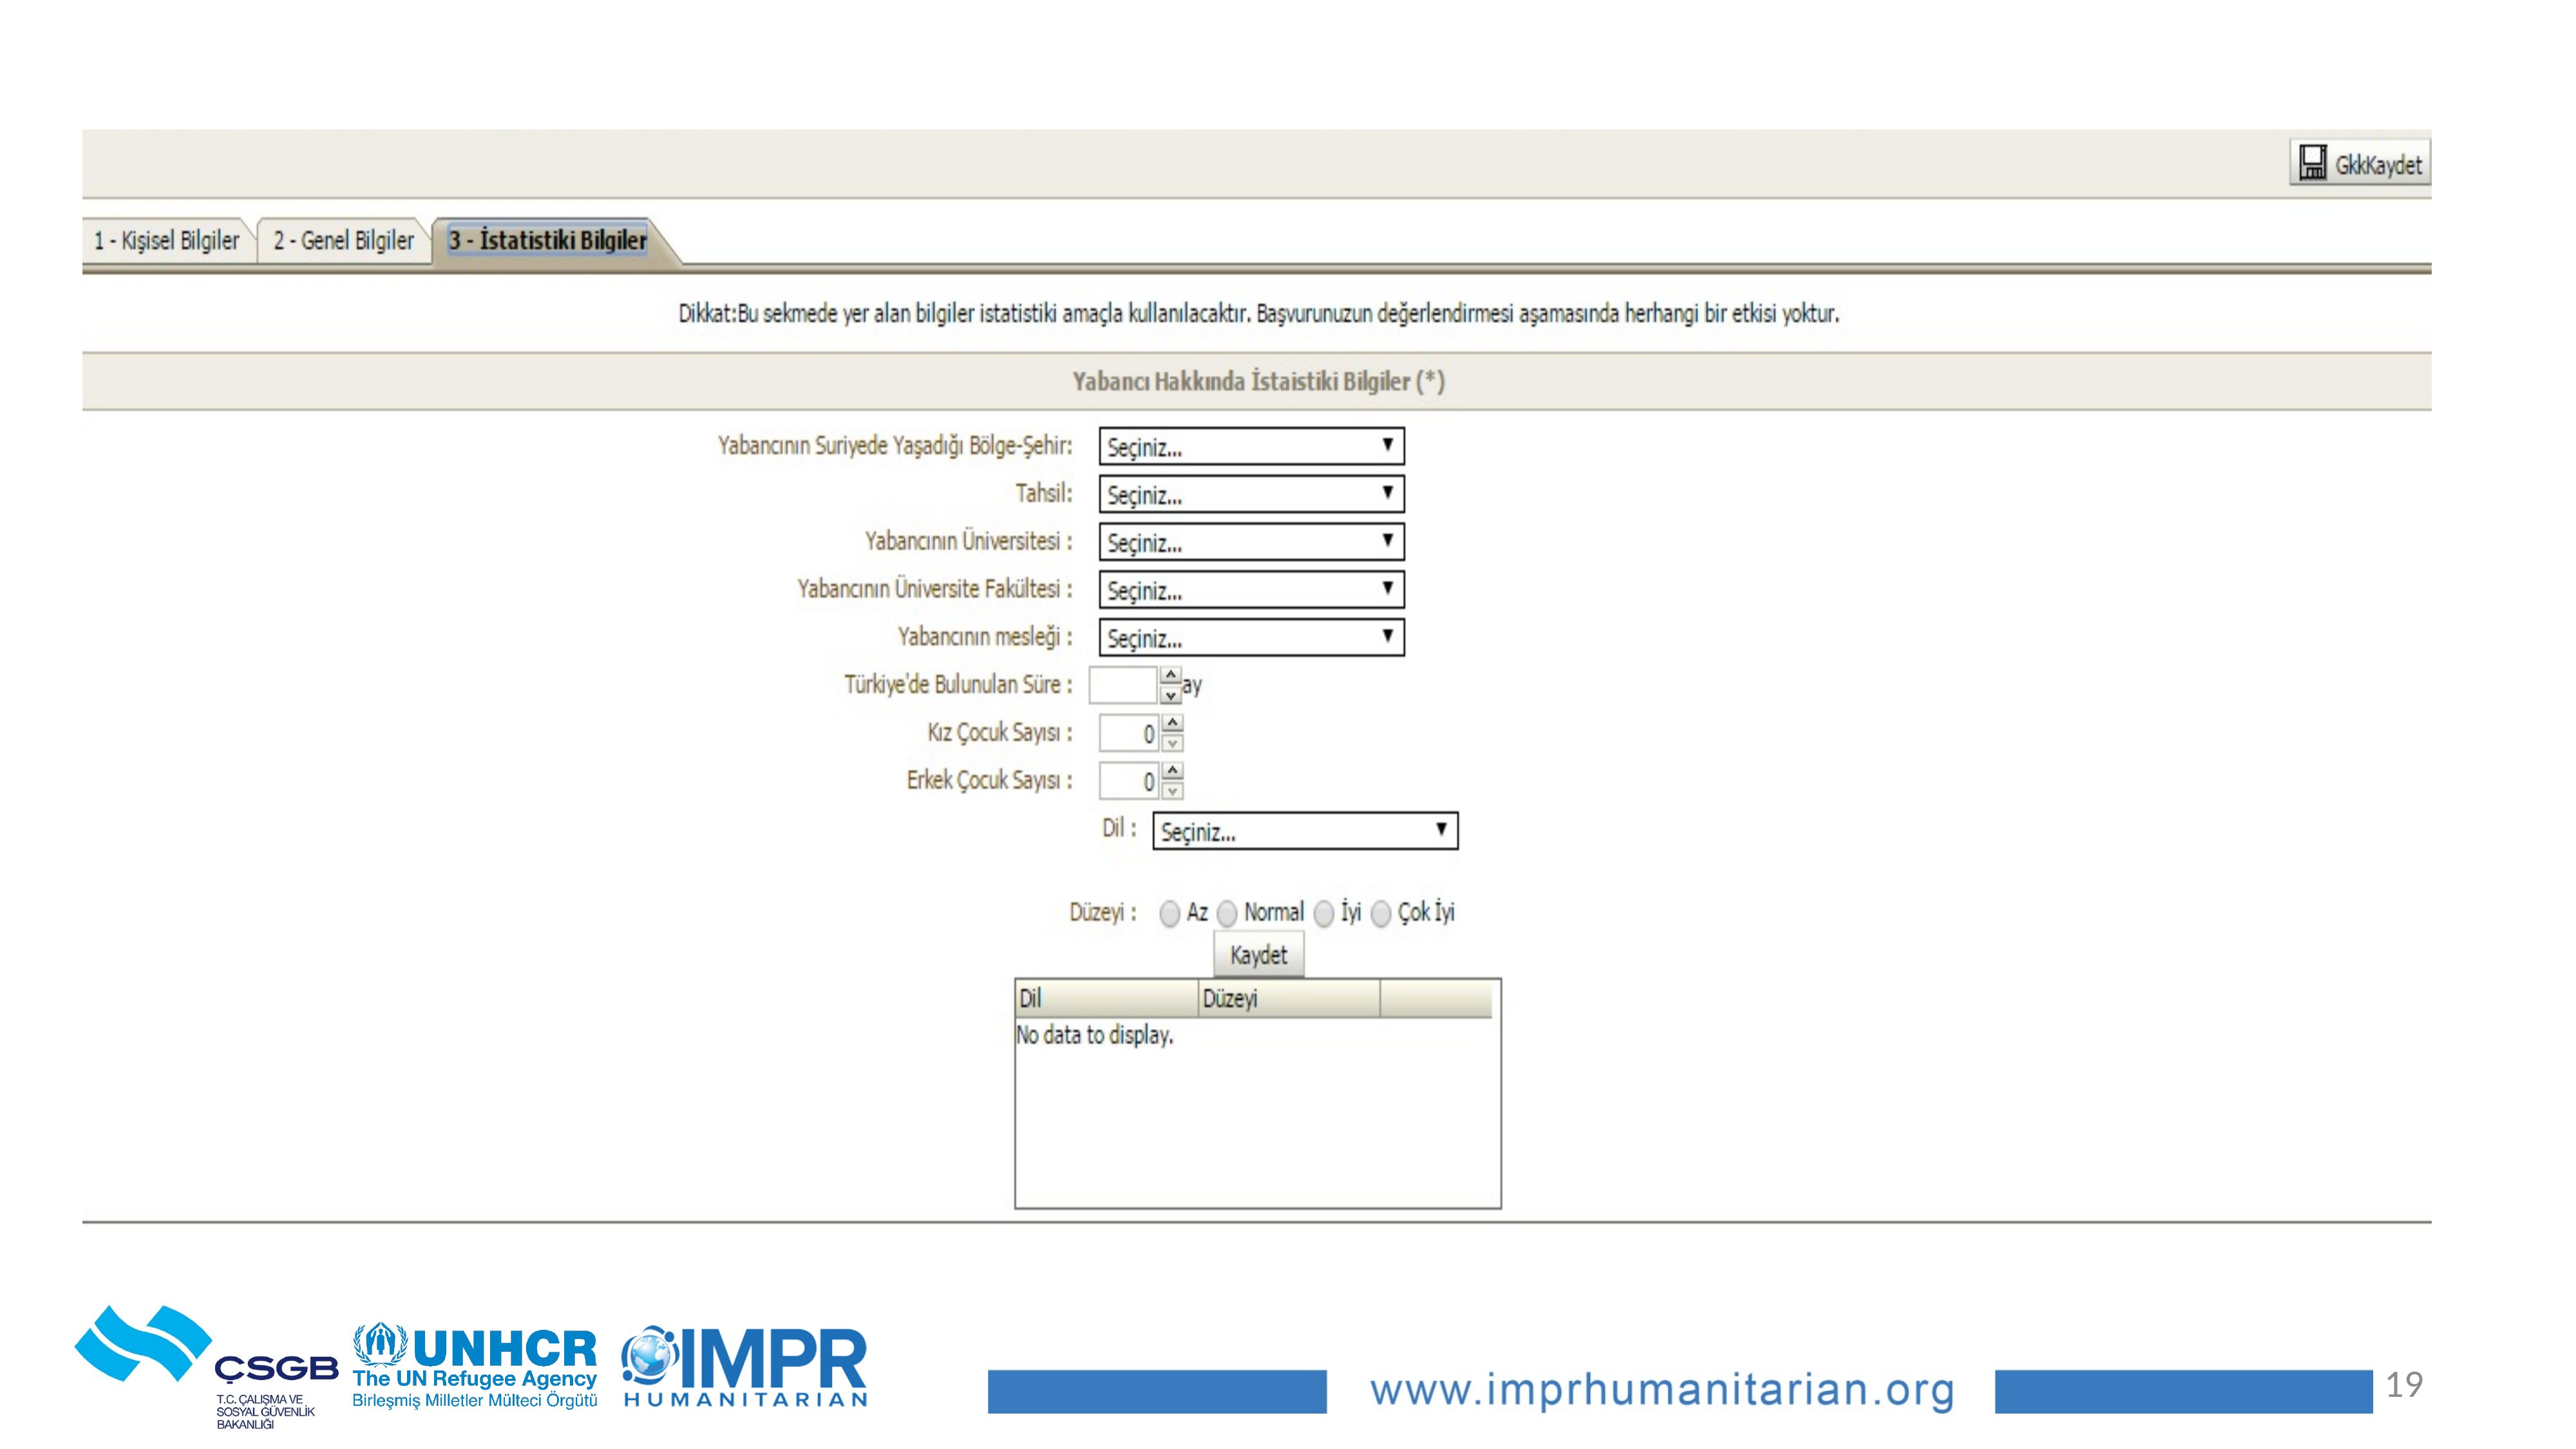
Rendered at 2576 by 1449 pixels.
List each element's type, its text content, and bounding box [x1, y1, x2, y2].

slide_number 19 [2378, 1343, 2447, 1421]
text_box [66, 1299, 2374, 1432]
picture [82, 129, 2432, 1229]
